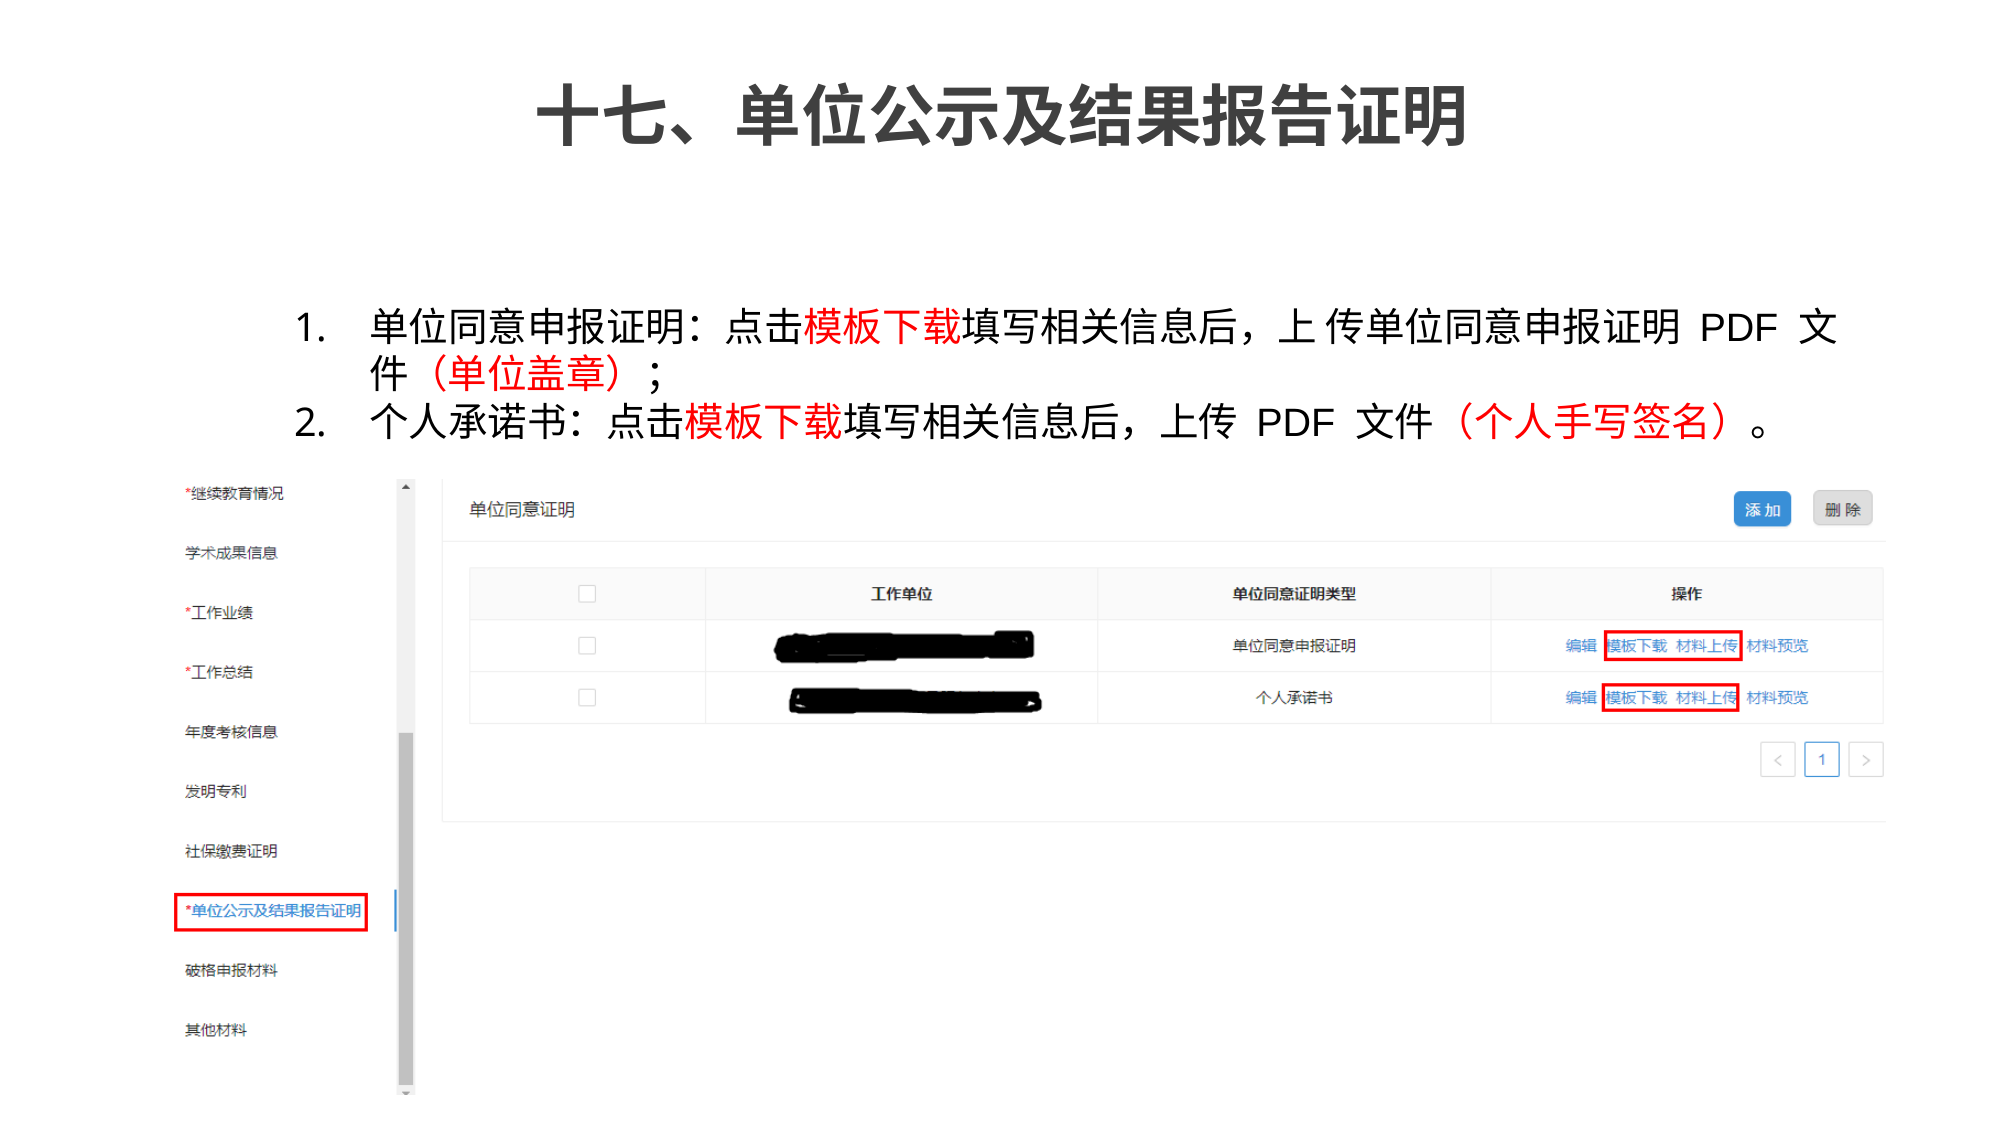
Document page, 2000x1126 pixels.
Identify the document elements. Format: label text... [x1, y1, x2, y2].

text_box 单位同意申报证明：点击模板下载填写相关信息后，上 传单位同意申报证明 PDF 文件（单位盖章）； 个人承诺书：点击模板下载填写相关信息后，上传 PDF 文件（个人手写签名）。 [279, 294, 1886, 452]
picture [173, 479, 1886, 1095]
text_box 十七、单位公示及结果报告证明 [519, 66, 1484, 162]
